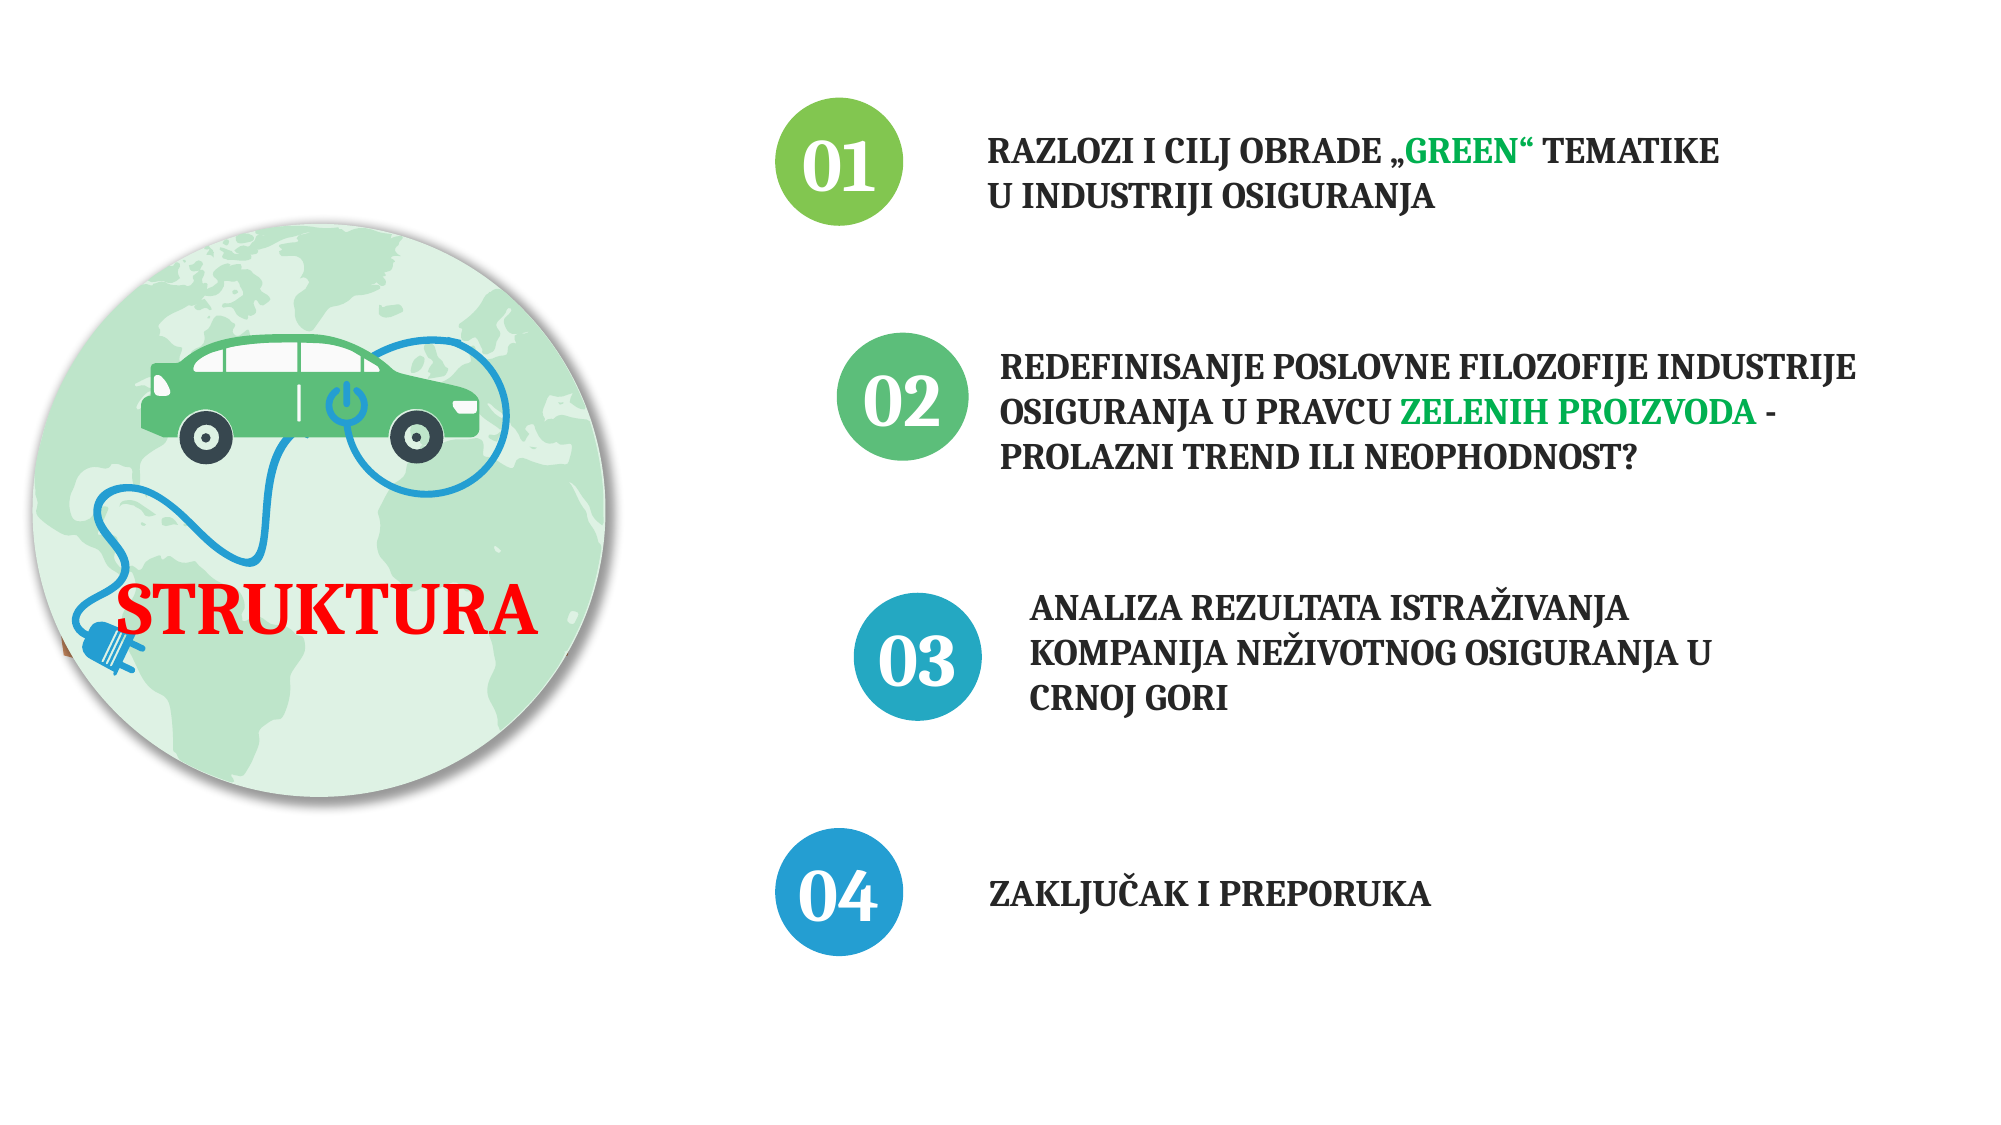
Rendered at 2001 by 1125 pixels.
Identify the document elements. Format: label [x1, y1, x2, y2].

text_box [44, 443, 331, 642]
text_box [821, 332, 1907, 487]
text_box [760, 97, 1766, 226]
text_box [141, 334, 480, 465]
text_box [31, 222, 606, 797]
text_box [839, 575, 1752, 728]
text_box [760, 827, 1711, 957]
